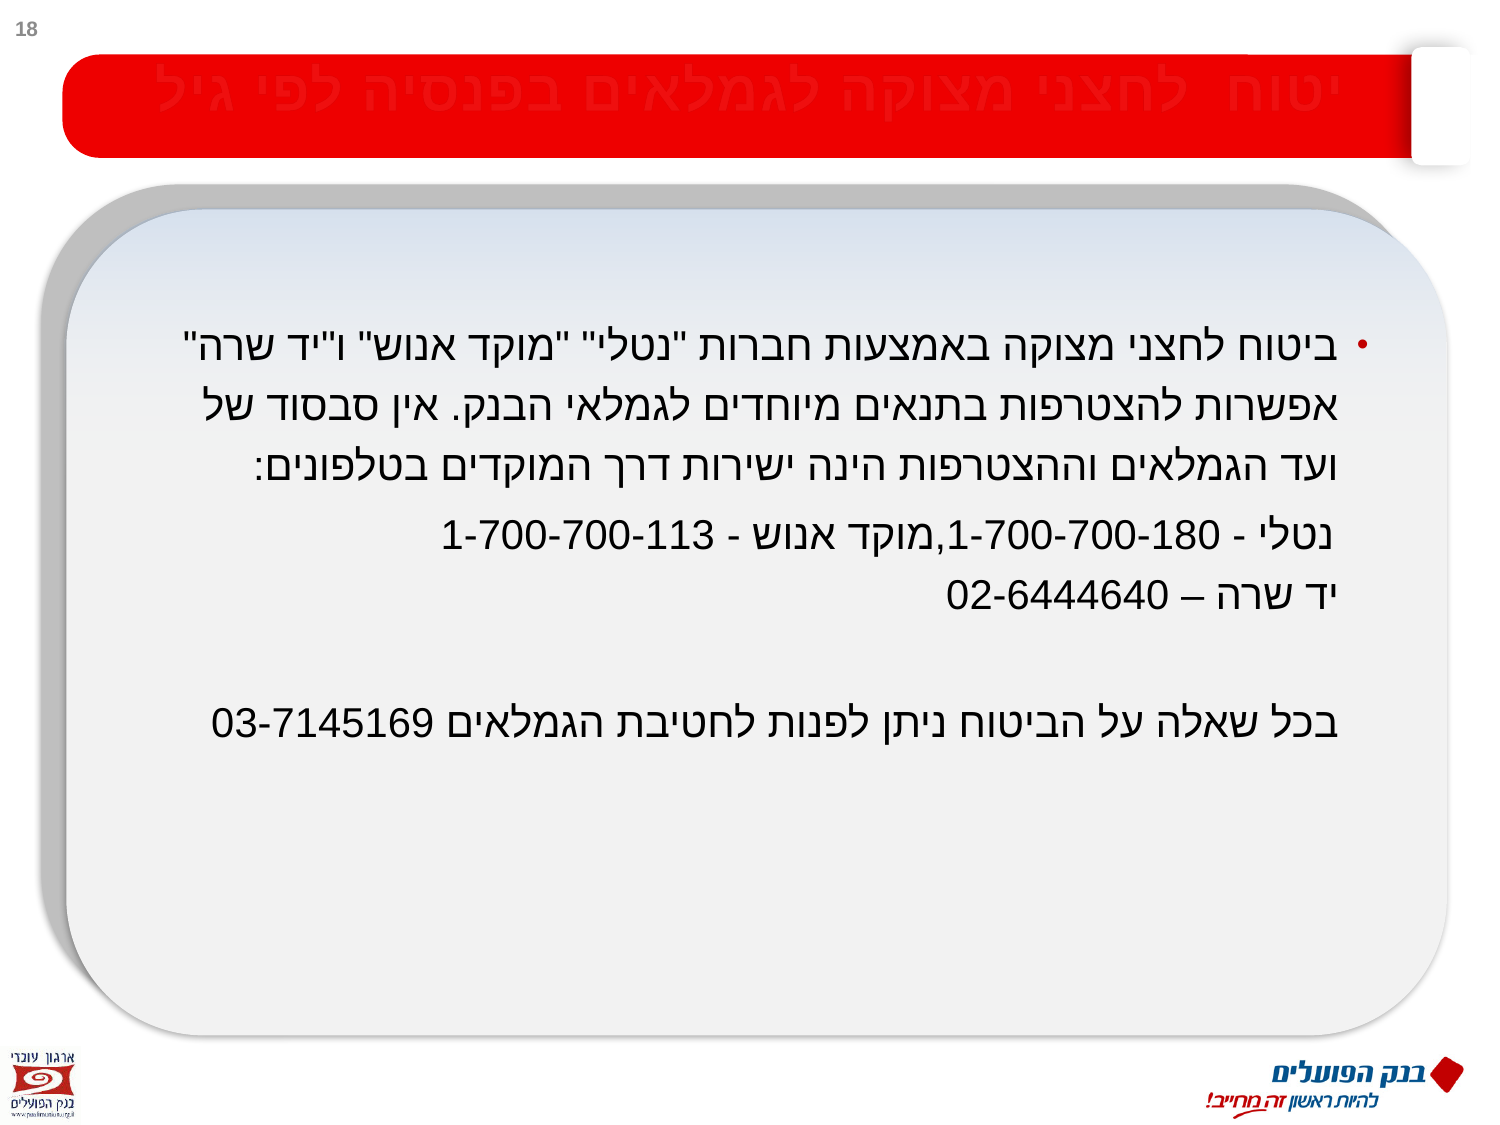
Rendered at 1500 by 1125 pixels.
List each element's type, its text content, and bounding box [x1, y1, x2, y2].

picture [1198, 1048, 1471, 1125]
slide_number 18 [0, 0, 350, 60]
list ביטוח לחצני מצוקה באמצעות חברות "נטלי" "מוקד אנוש" ו"יד שרה" אפשרות להצטרפות בתנאים מיוחדים לגמלאי הבנק. אין סבסוד של ועד הגמלאים וההצטרפות הינה ישירות דרך המוקדים בטלפונים: נטלי - 1-700-700-180,מוקד אנוש - 1-700-700-113 יד שרה – 02-6444640 בכל שאלה על הביטוח ניתן לפנות לחטיבת הגמלאים 03-7145169 [128, 243, 1402, 1031]
picture [0, 1046, 81, 1125]
title ביטוח לחצני מצוקה לגמלאים בפנסיה לפי גיל [75, 45, 1400, 233]
